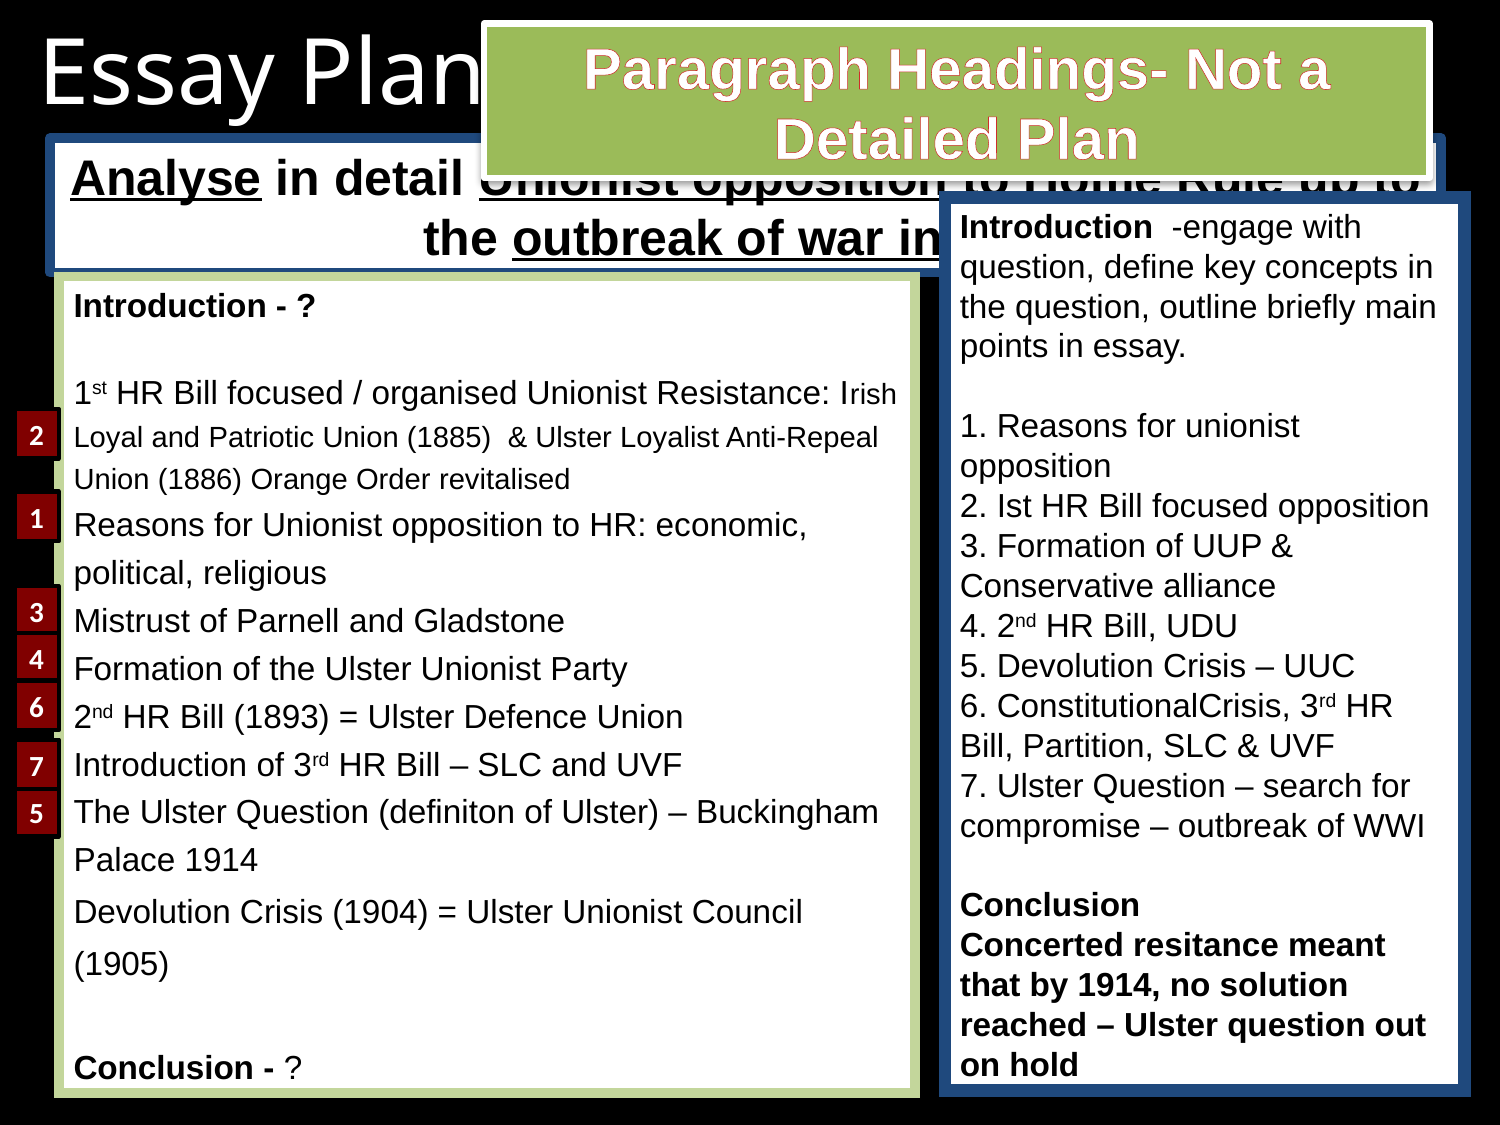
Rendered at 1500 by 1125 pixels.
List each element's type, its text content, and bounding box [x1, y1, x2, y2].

text_box 1 [12, 489, 61, 543]
text_box Essay Plan [23, 5, 703, 131]
text_box 7 [12, 738, 61, 791]
text_box 2 [12, 407, 61, 461]
text_box 6 [12, 678, 61, 732]
text_box Paragraph Headings- Not a Detailed Plan [481, 20, 1433, 181]
text_box 3 [12, 584, 61, 631]
text_box Introduction - ? 1st HR Bill focused / organised Unionist Resistance: Irish Loyal and Patriotic Union (1885) & Ulster Loyalist Anti-Repeal Union (1886) Orange Order revitalised Reasons for Unionist opposition to HR: economic, political, religious Mistrust of Parnell and Gladstone Formation of the Ulster Unionist Party 2nd HR Bill (1893) = Ulster Defence Union Introduction of 3rd HR Bill – SLC and UVF The Ulster Question (definiton of Ulster) – Buckingham Palace 1914 Devolution Crisis (1904) = Ulster Unionist Council (1905) Conclusion - ? [58, 276, 916, 1094]
text_box 5 [12, 791, 61, 839]
text_box Introduction -engage with question, define key concepts in the question, outline briefly main points in essay. 1. Reasons for unionist opposition 2. Ist HR Bill focused opposition 3. Formation of UUP & Conservative alliance 4. 2nd HR Bill, UDU 5. Devolution Crisis – UUC 6. ConstitutionalCrisis, 3rd HR Bill, Partition, SLC & UVF 7. Ulster Question – search for compromise – outbreak of WWI Conclusion Concerted resitance meant that by 1914, no solution reached – Ulster question out on hold [944, 197, 1465, 1091]
text_box 4 [12, 631, 61, 678]
text_box Analyse in detail Unionist opposition to Home Rule up to the outbreak of war in 1914 [48, 136, 1443, 275]
